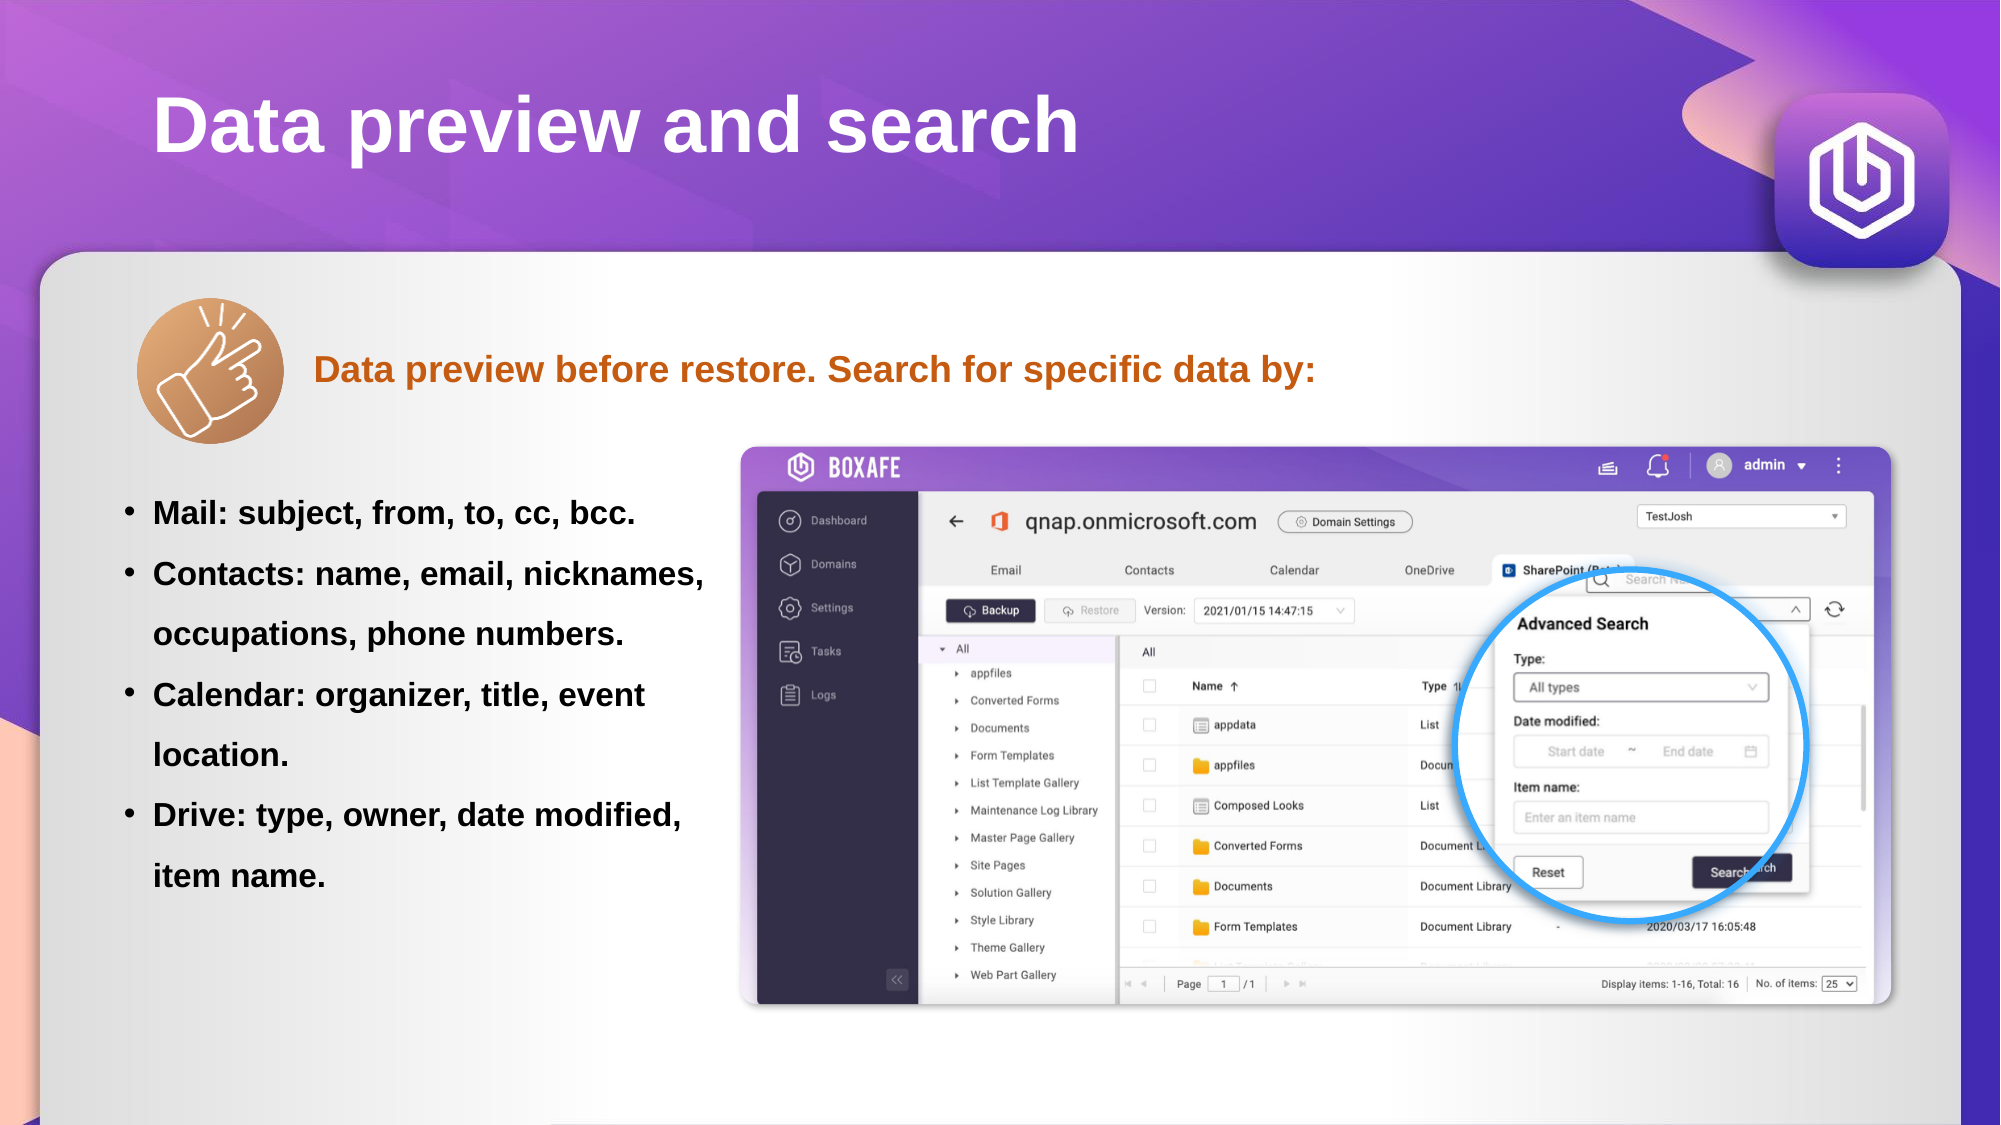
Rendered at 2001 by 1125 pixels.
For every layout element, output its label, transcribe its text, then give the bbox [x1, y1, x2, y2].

title Data preview and search [137, 0, 1863, 253]
text_box Data preview before restore. Search for specific data by: [298, 343, 1344, 399]
text_box Mail: subject, from, to, cc, bcc. Contacts: name, email, nicknames, occupations, phone numbers. Calendar: organizer, title, event location. Drive: type, owner, date modified, item name. [108, 463, 739, 902]
picture [0, 0, 2000, 1125]
